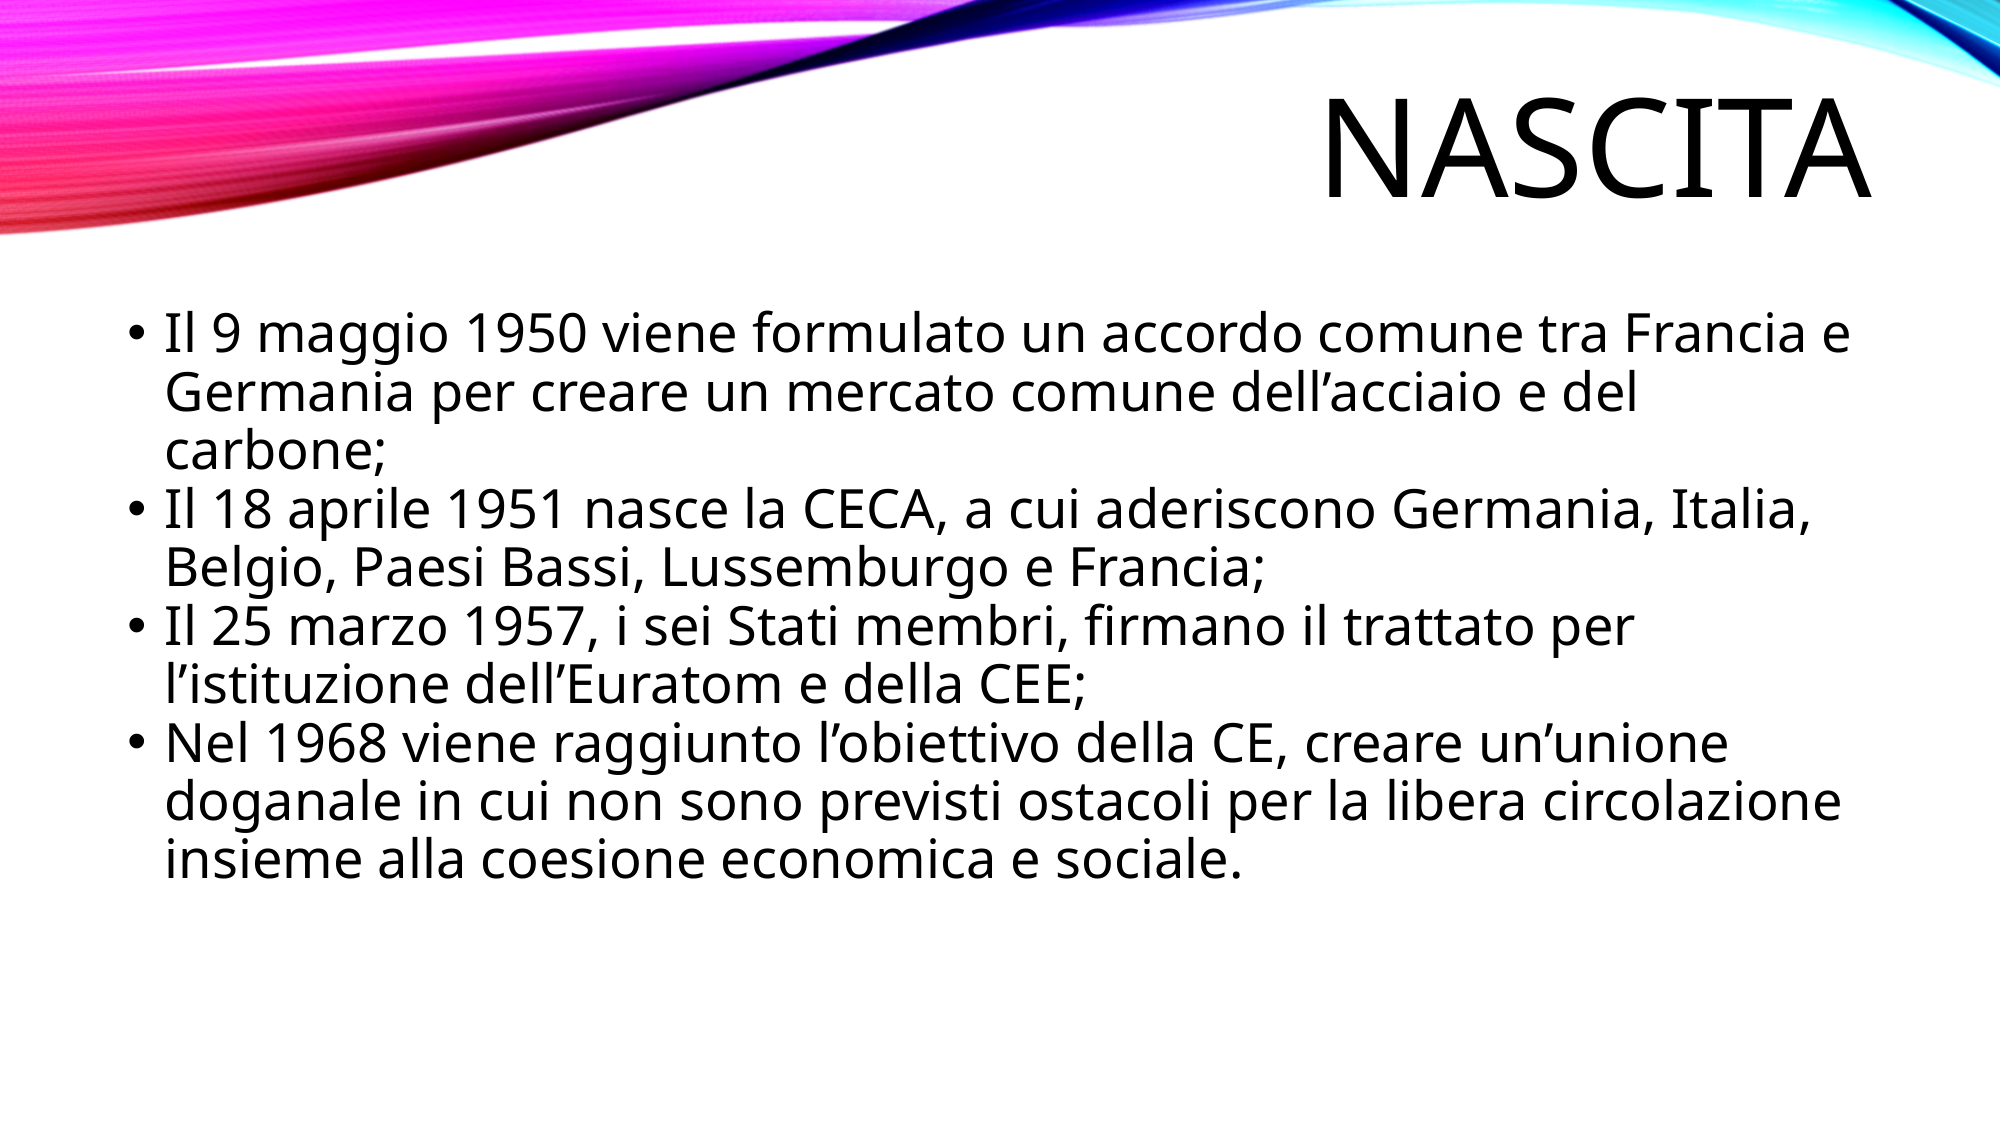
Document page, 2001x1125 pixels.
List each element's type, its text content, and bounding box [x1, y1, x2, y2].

text_box Il 9 maggio 1950 viene formulato un accordo comune tra Francia e Germania per creare un mercato comune dell’acciaio e del carbone; Il 18 aprile 1951 nasce la CECA, a cui aderiscono Germania, Italia, Belgio, Paesi Bassi, Lussemburgo e Francia; Il 25 marzo 1957, i sei Stati membri, firmano il trattato per l’istituzione dell’Euratom e della CEE; Nel 1968 viene raggiunto l’obiettivo della CE, creare un’unione doganale in cui non sono previsti ostacoli per la libera circolazione insieme alla coesione economica e sociale. [112, 298, 1888, 959]
picture [1890, 0, 2000, 75]
text_box nascita [474, 47, 1888, 260]
picture [0, 0, 2000, 237]
picture [1910, 0, 2000, 45]
